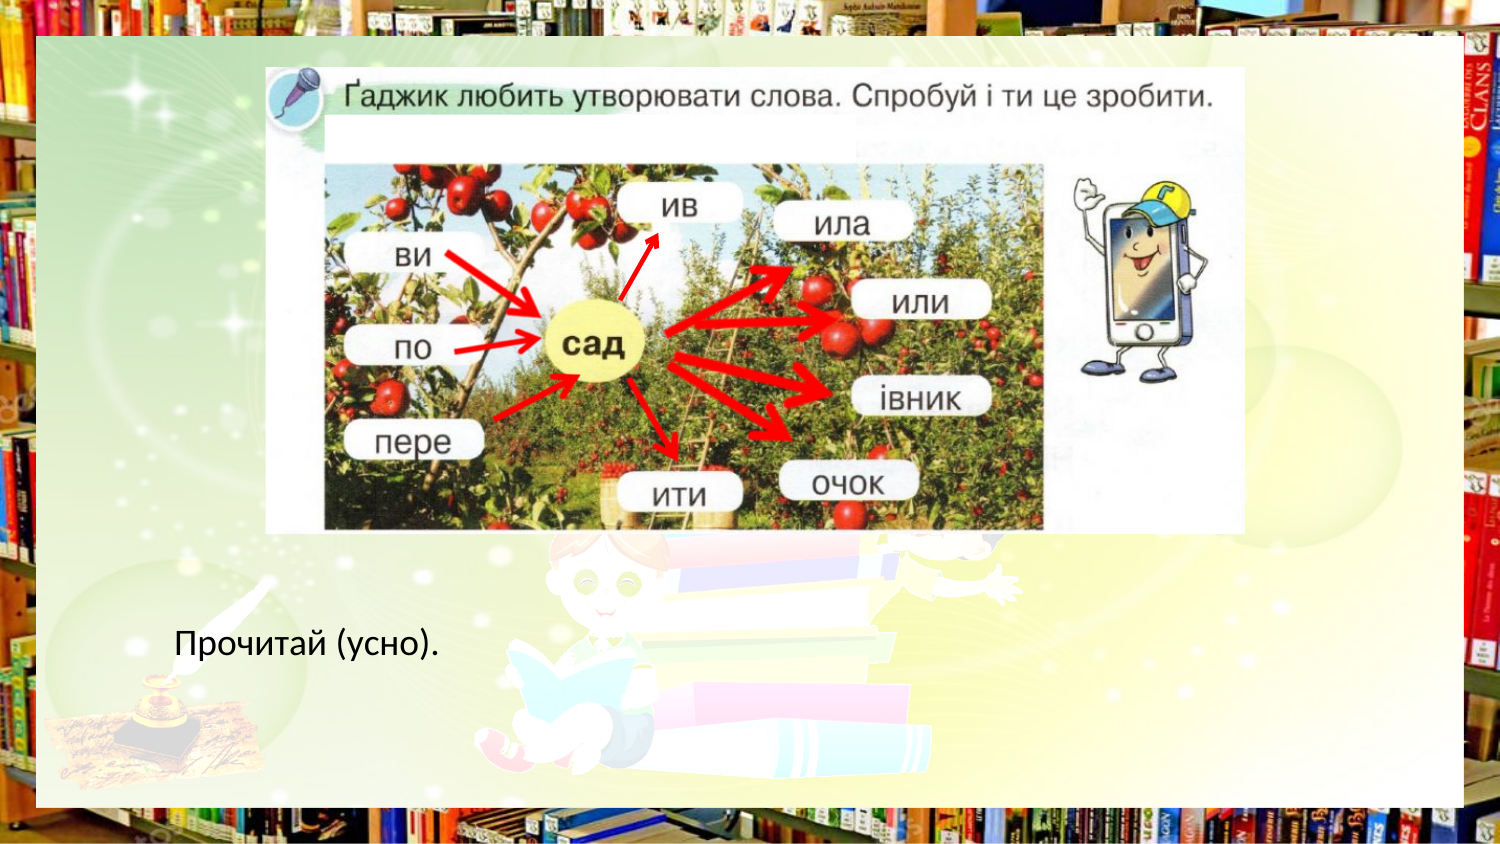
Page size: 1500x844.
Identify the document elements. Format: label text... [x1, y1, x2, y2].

text_box Прочитай (усно). [159, 610, 490, 671]
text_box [619, 232, 659, 301]
picture [0, 0, 1500, 844]
